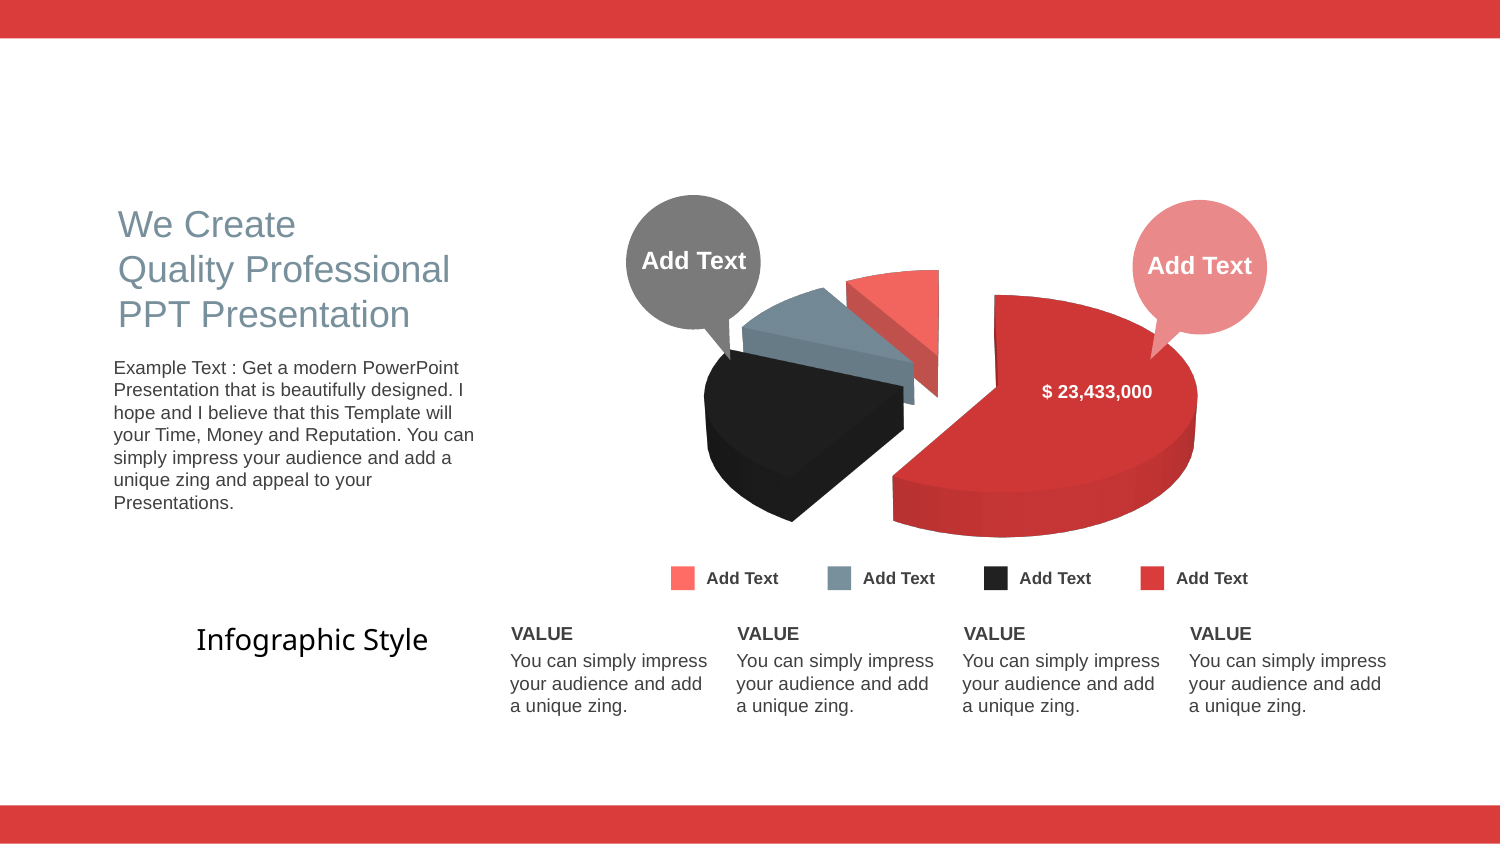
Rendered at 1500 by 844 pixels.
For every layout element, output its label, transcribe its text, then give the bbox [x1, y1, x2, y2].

text_box We Create Quality Professional PPT Presentation [113, 199, 488, 335]
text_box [1188, 621, 1392, 718]
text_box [613, 212, 787, 348]
text_box Example Text : Get a modern PowerPoint Presentation that is beautifully designed. I hope and I believe that this Template will your Time, Money and Reputation. You can simply impress your audience and add a unique zing and appeal to your Presentations. [113, 355, 488, 514]
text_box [509, 621, 713, 718]
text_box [736, 621, 939, 718]
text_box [1140, 566, 1301, 591]
subtitle Infographic Style [130, 606, 477, 737]
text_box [962, 621, 1165, 718]
chart [658, 249, 1244, 587]
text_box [983, 566, 1138, 591]
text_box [670, 566, 825, 591]
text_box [1123, 197, 1259, 370]
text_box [827, 566, 981, 591]
